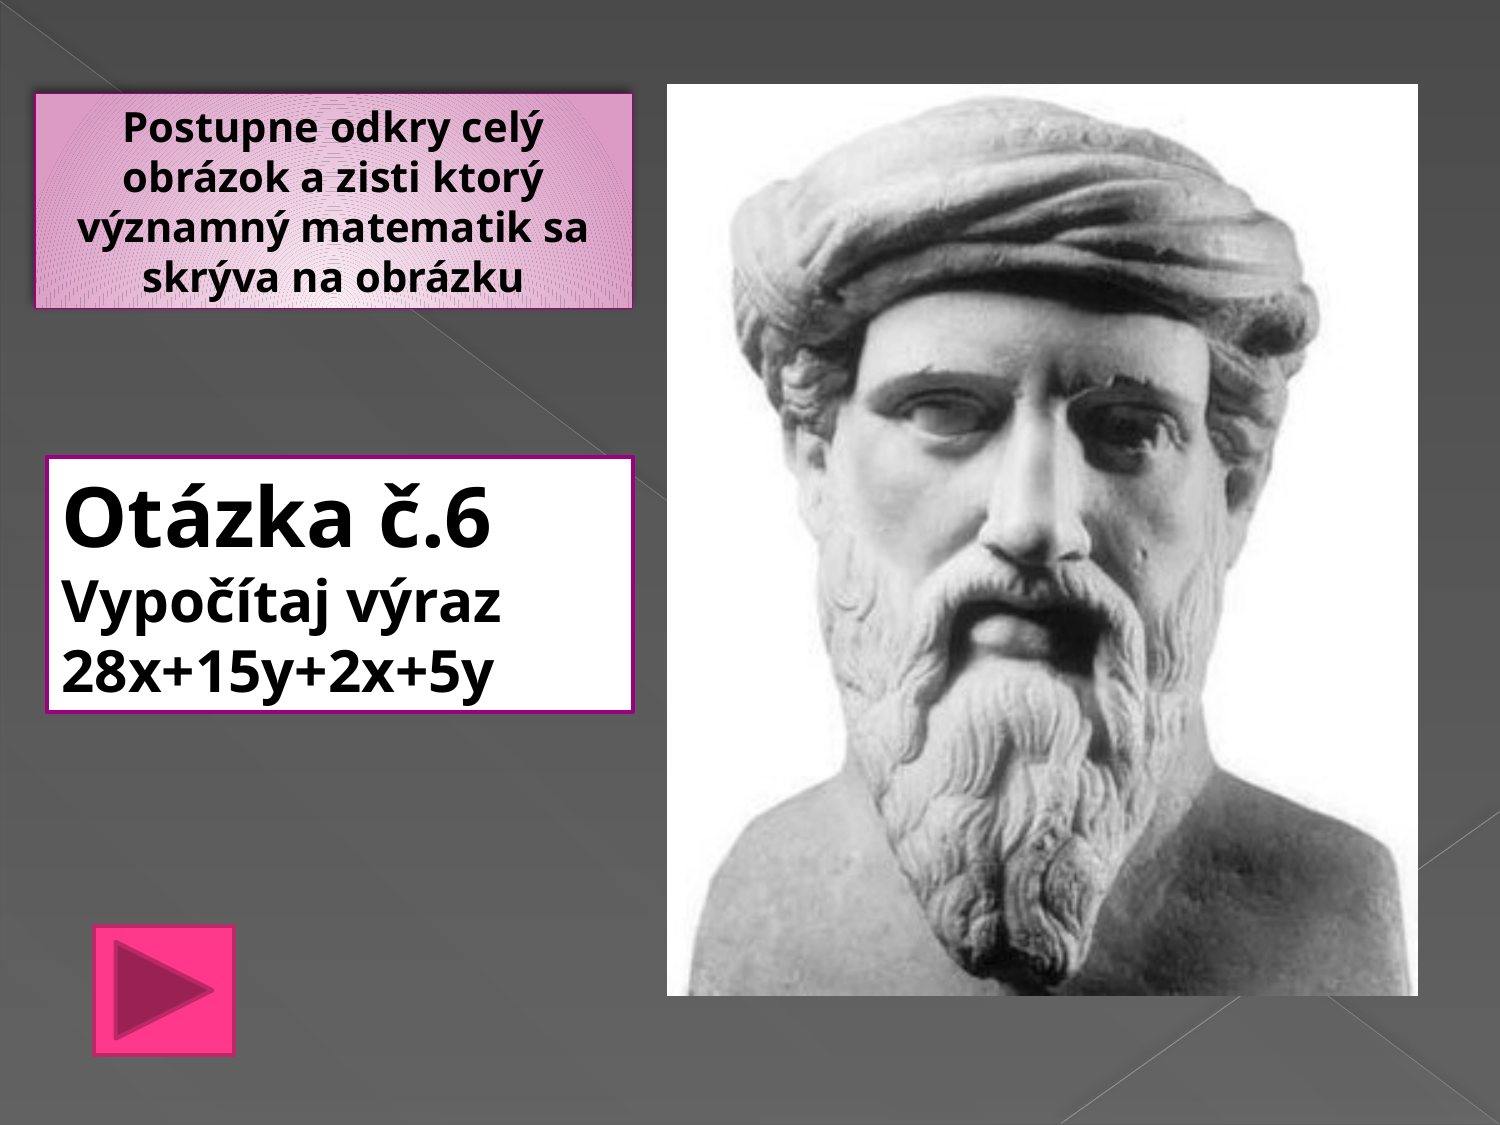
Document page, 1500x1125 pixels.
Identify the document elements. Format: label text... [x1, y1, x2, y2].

picture [667, 83, 1419, 997]
text_box [92, 924, 236, 1057]
text_box Postupne odkry celý obrázok a zisti ktorý významný matematik sa skrýva na obrázku [34, 93, 633, 309]
text_box Otázka č.6 Vypočítaj výraz 28x+15y+2x+5y [45, 455, 635, 714]
